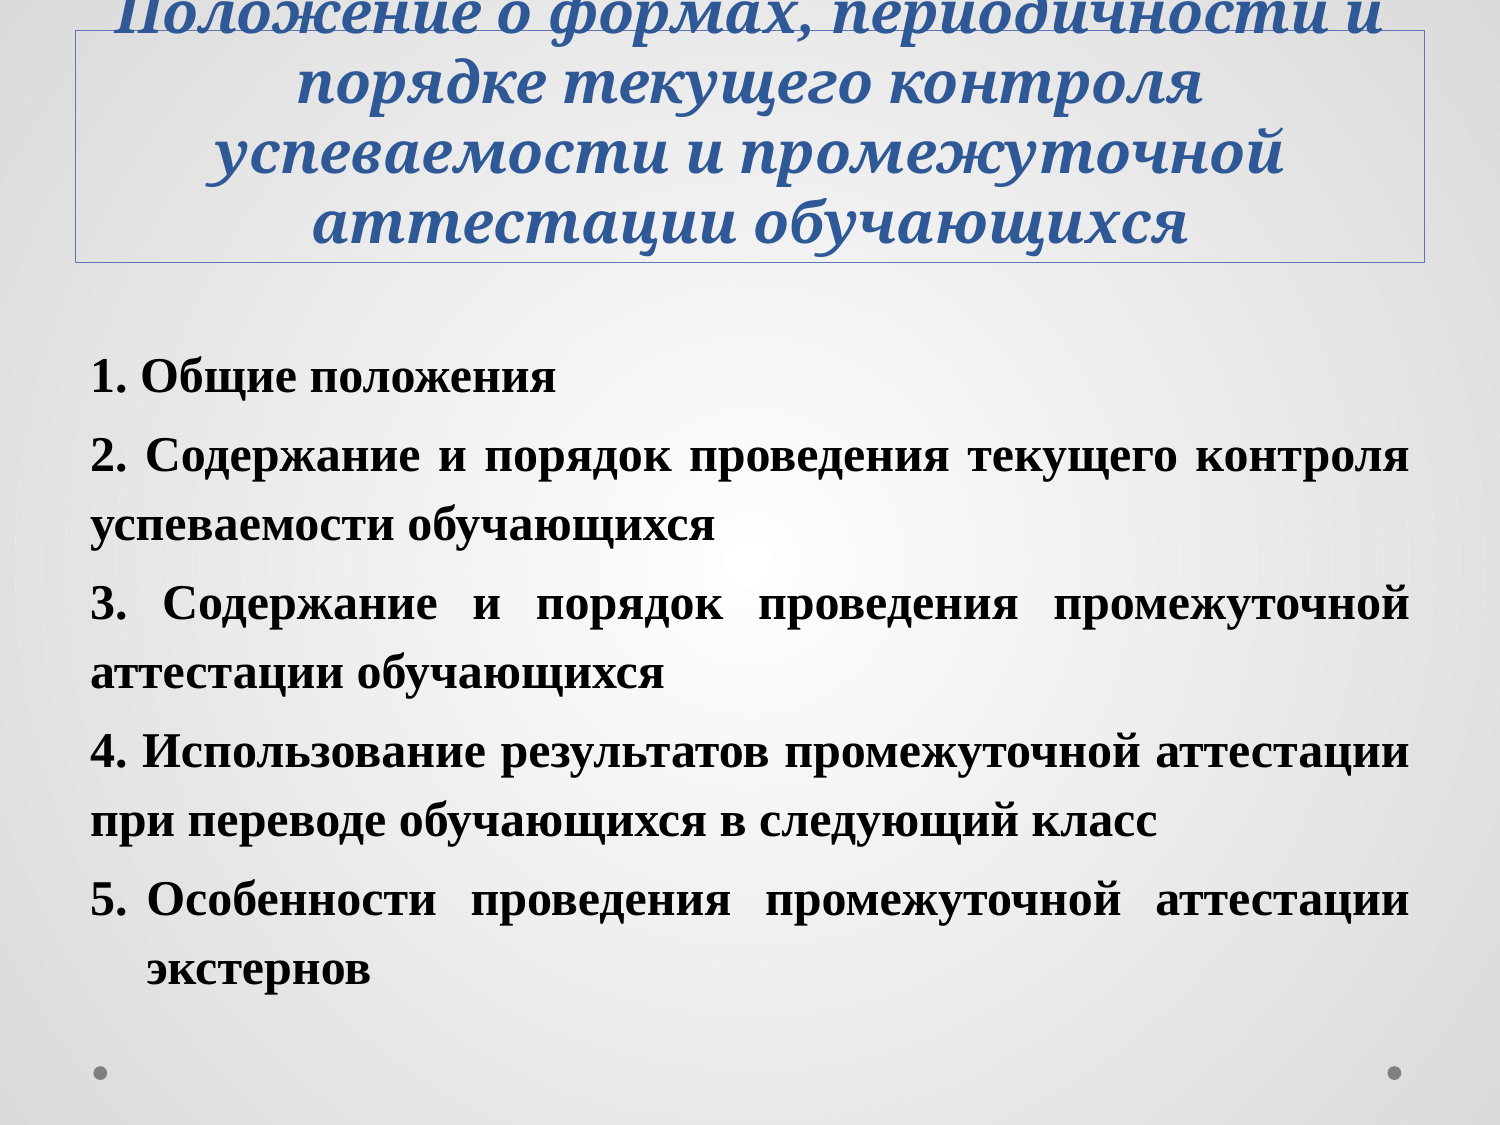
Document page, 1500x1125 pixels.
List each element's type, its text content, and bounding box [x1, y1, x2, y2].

title Положение о формах, периодичности и порядке текущего контроля успеваемости и промежуточной аттестации обучающихся [75, 30, 1425, 263]
list 1. Общие положения 2. Содержание и порядок проведения текущего контроля успеваемости обучающихся 3. Содержание и порядок проведения промежуточной аттестации обучающихся 4. Использование результатов промежуточной аттестации при переводе обучающихся в следующий класс Особенности проведения промежуточной аттестации экстернов [75, 326, 1425, 1069]
